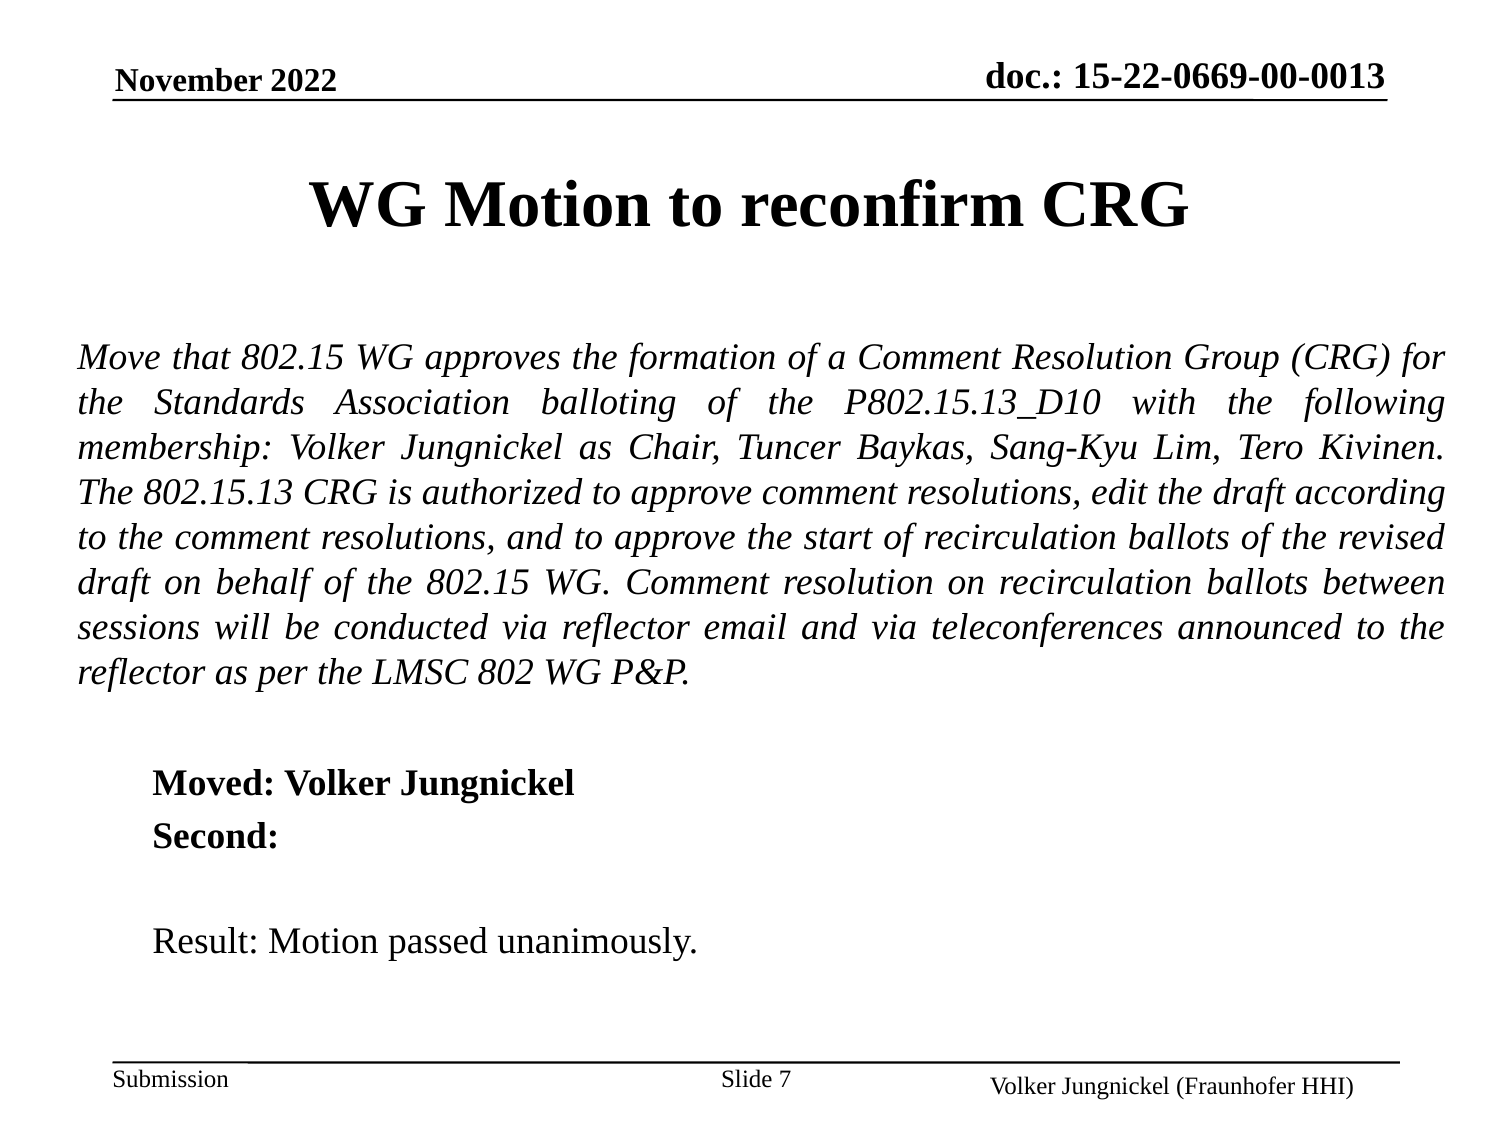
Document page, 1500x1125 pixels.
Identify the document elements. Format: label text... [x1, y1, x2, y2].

title WG Motion to reconfirm CRG [112, 112, 1388, 288]
slide_number Slide 7 [711, 1061, 801, 1093]
list Move that 802.15 WG approves the formation of a Comment Resolution Group (CRG) for the Standards Association balloting of the P802.15.13_D10 with the following membership: Volker Jungnickel as Chair, Tuncer Baykas, Sang-Kyu Lim, Tero Kivinen. The 802.15.13 CRG is authorized to approve comment resolutions, edit the draft according to the comment resolutions, and to approve the start of recirculation ballots of the revised draft on behalf of the 802.15 WG. Comment resolution on recirculation ballots between sessions will be conducted via reflector email and via teleconferences announced to the reflector as per the LMSC 802 WG P&P. Moved: Volker Jungnickel Second: Result: Motion passed unanimously. [62, 324, 1463, 700]
footer Volker Jungnickel (Fraunhofer HHI) [975, 1062, 1402, 1100]
